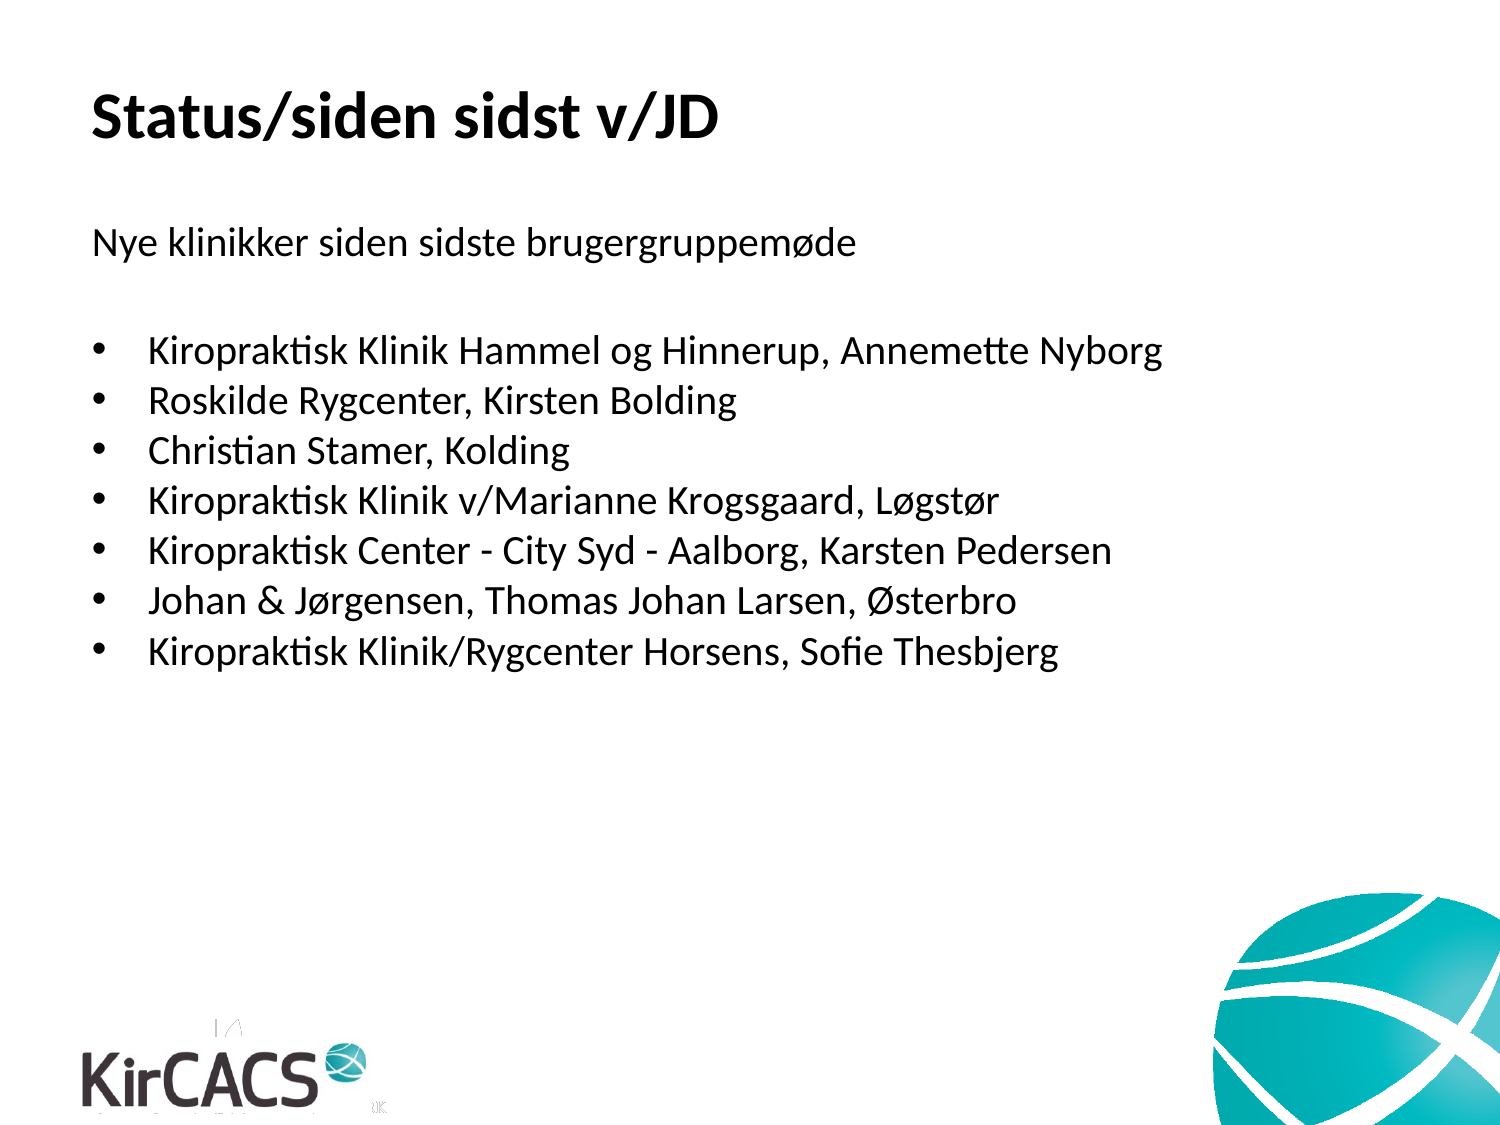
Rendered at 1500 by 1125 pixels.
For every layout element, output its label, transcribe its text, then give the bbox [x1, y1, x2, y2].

title Status/siden sidst v/JD [76, 59, 1427, 166]
picture [1183, 854, 1500, 1125]
list Nye klinikker siden sidste brugergruppemøde Kiropraktisk Klinik Hammel og Hinnerup, Annemette Nyborg Roskilde Rygcenter, Kirsten Bolding Christian Stamer, Kolding Kiropraktisk Klinik v/Marianne Krogsgaard, Løgstør Kiropraktisk Center - City Syd - Aalborg, Karsten Pedersen Johan & Jørgensen, Thomas Johan Larsen, Østerbro Kiropraktisk Klinik/Rygcenter Horsens, Sofie Thesbjerg [76, 206, 1211, 945]
picture [76, 1019, 387, 1114]
